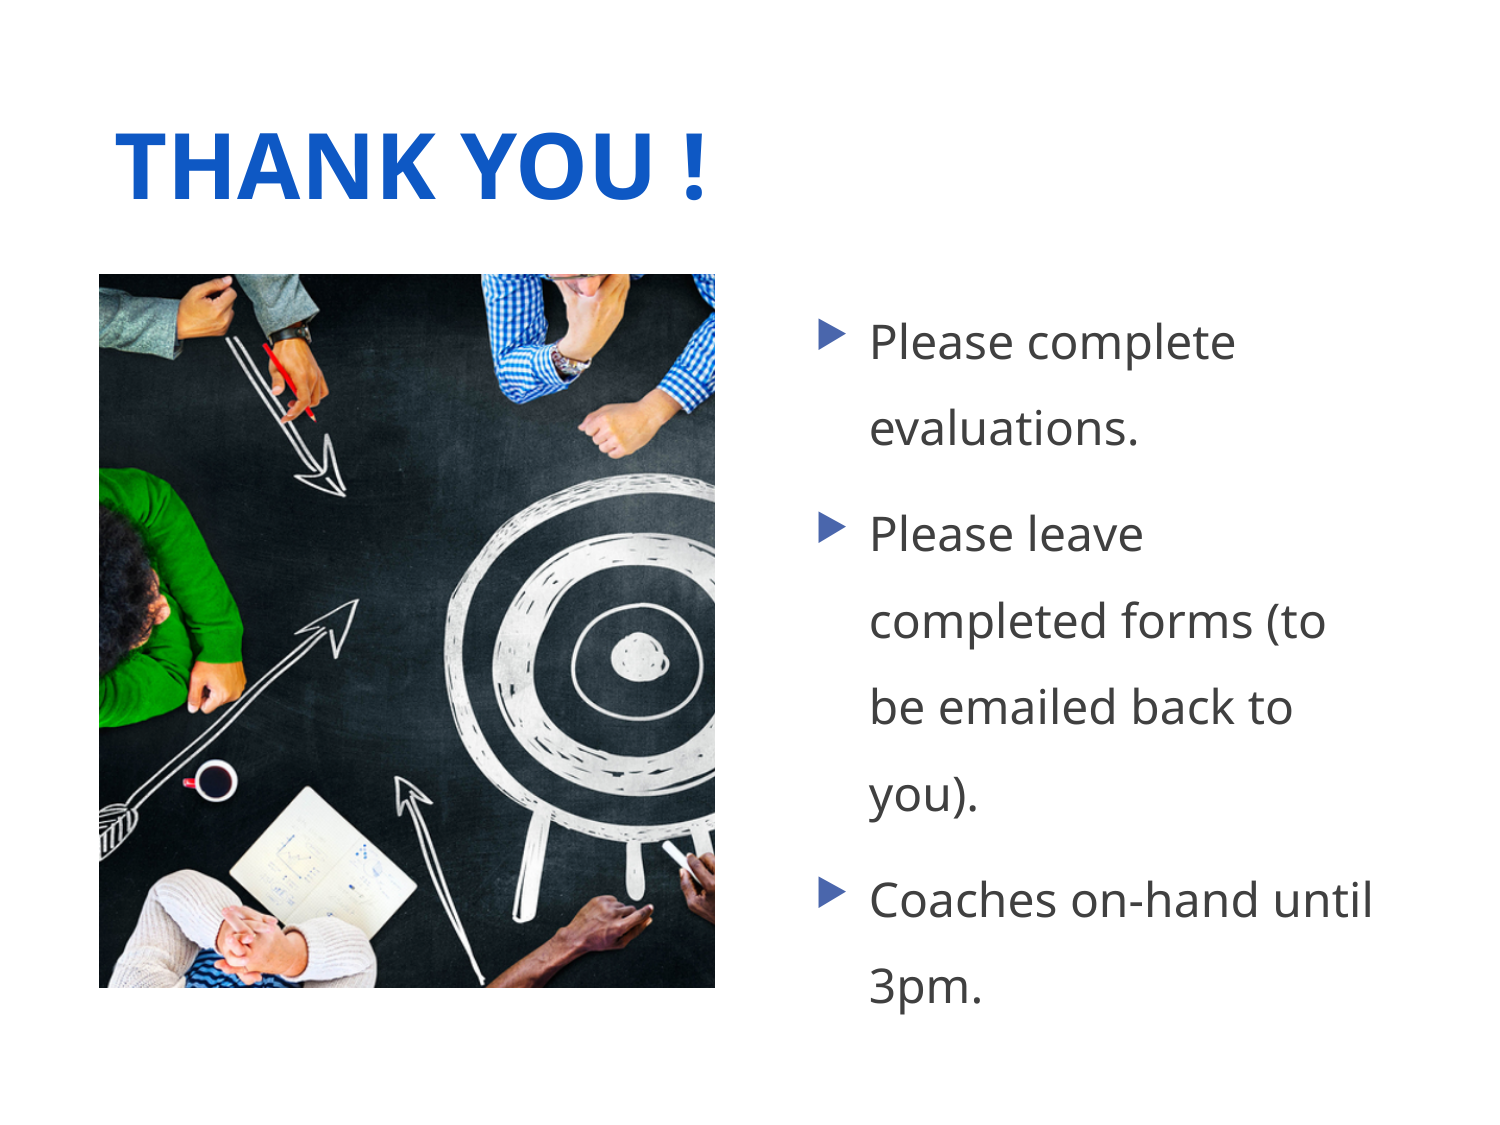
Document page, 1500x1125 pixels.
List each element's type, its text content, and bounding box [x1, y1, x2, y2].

picture [99, 274, 716, 988]
title THANK YOU ! [99, 99, 1142, 317]
list Please complete evaluations. Please leave completed forms (to be emailed back to you). Coaches on-hand until 3pm. [800, 275, 1403, 1021]
